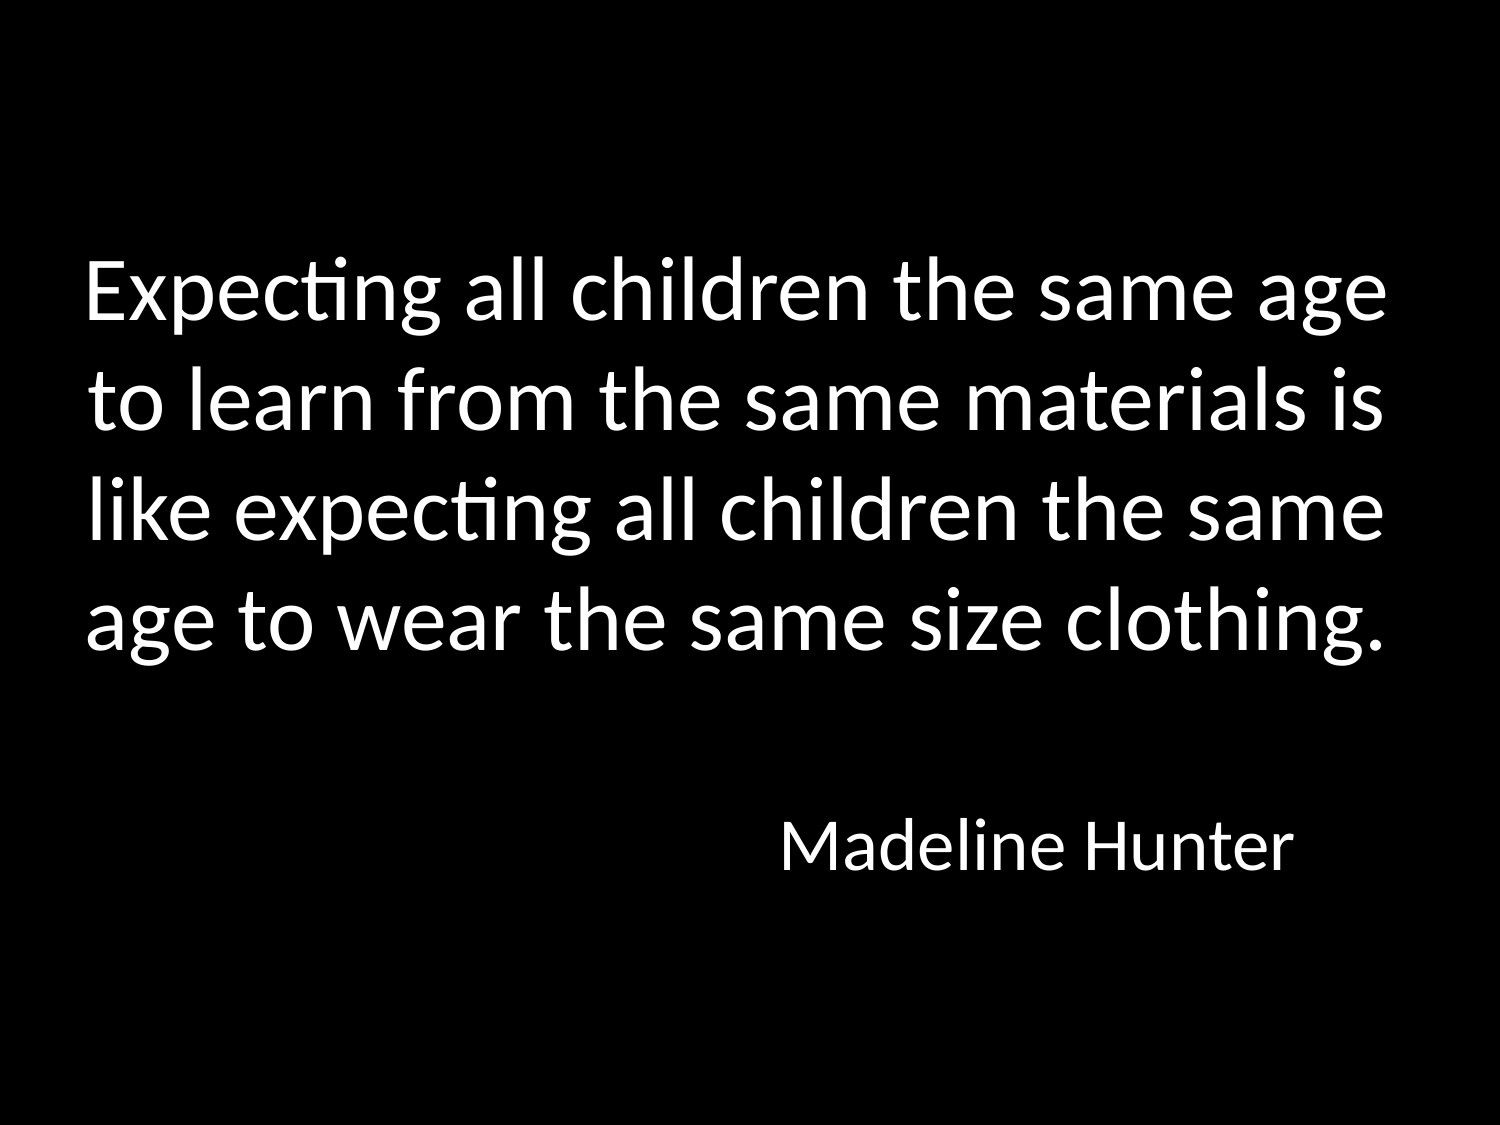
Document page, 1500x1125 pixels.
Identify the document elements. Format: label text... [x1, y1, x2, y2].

title Expecting all children the same age to learn from the same materials is like expecting all children the same age to wear the same size clothing. Madeline Hunter [62, 187, 1413, 930]
